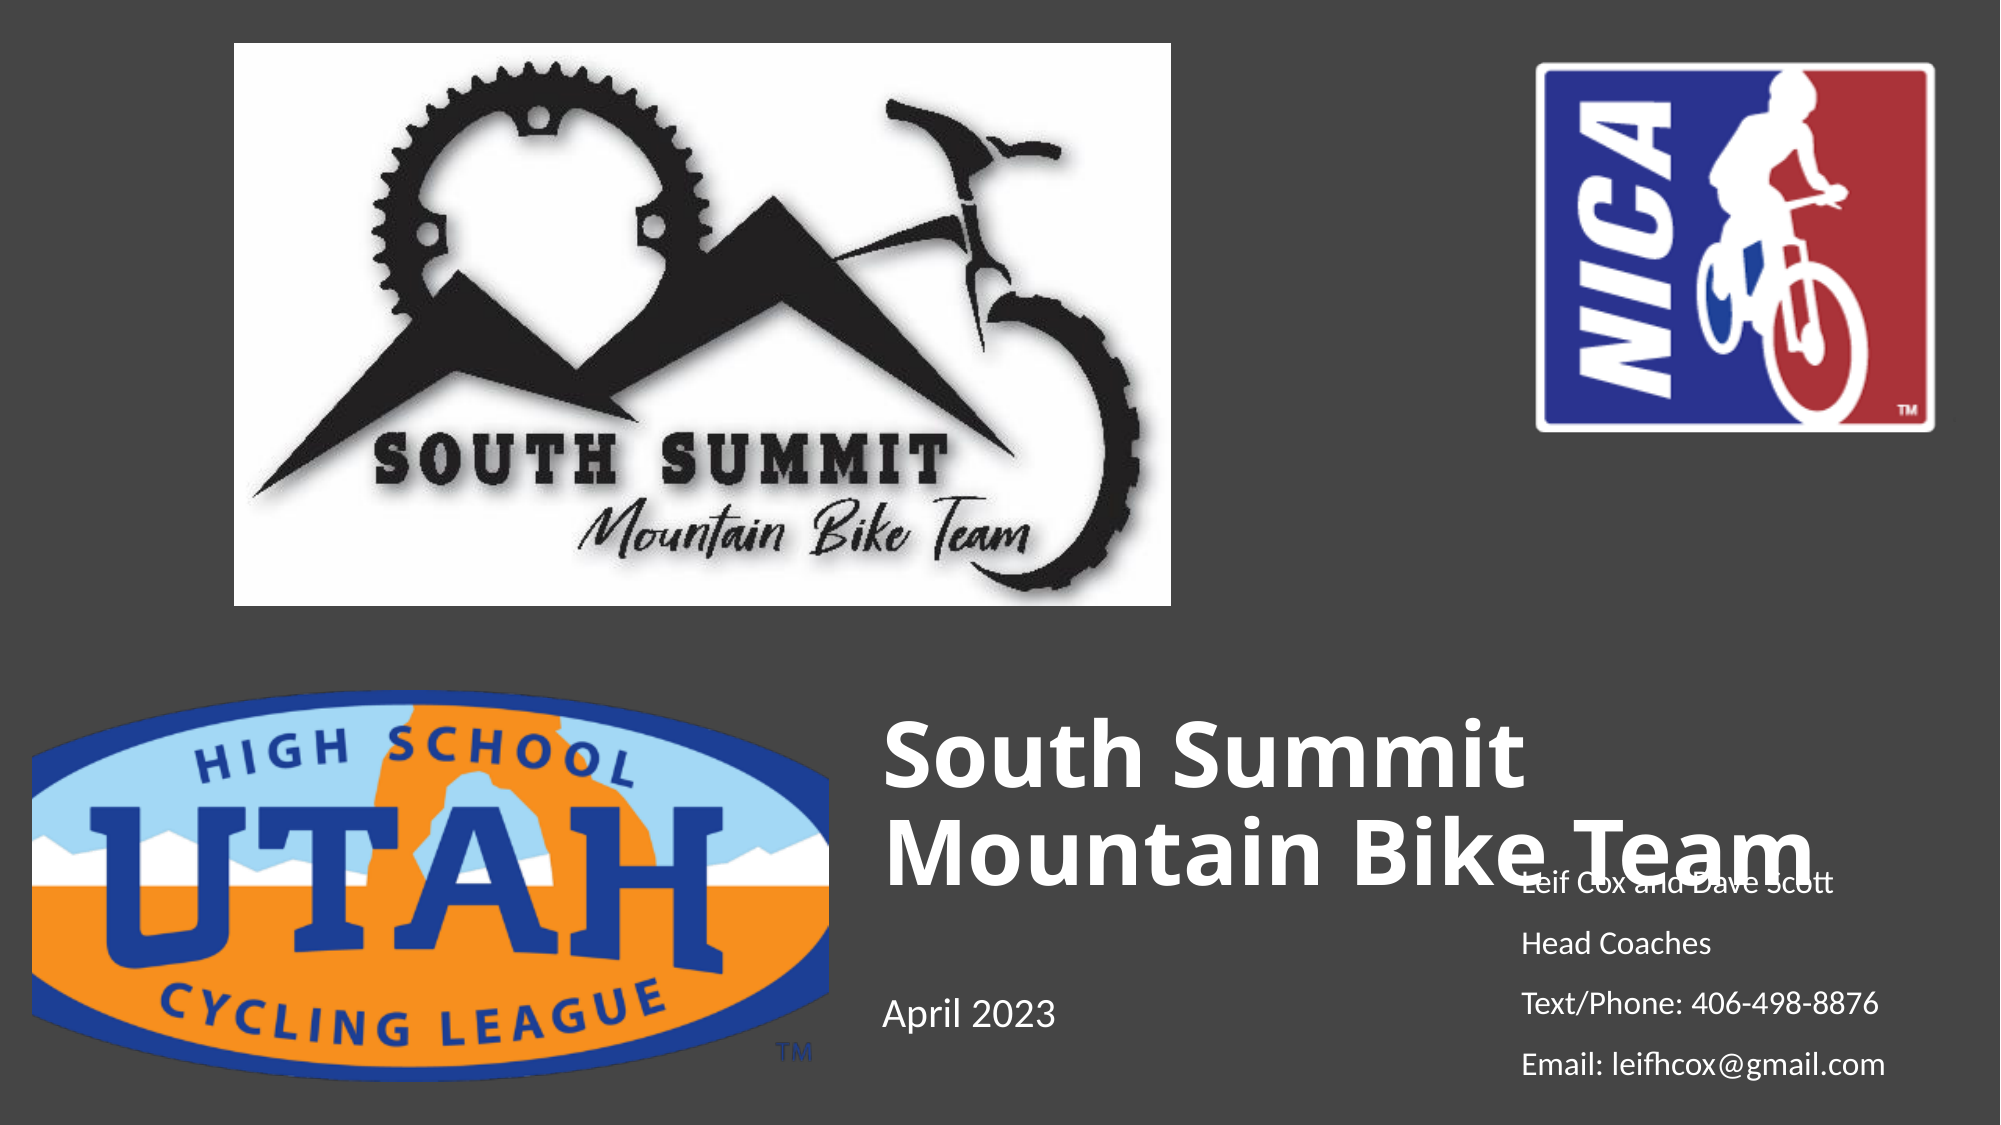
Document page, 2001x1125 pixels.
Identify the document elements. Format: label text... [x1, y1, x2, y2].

picture [32, 690, 829, 1082]
title South Summit Mountain Bike Team [867, 700, 1957, 912]
picture [1530, 51, 1956, 435]
picture [234, 43, 1171, 607]
text_box Leif Cox and Dave Scott Head Coaches Text/Phone: 406-498-8876 Email: leifhcox@gmail.com [1506, 792, 1980, 1125]
subtitle April 2023 [867, 912, 1506, 1075]
